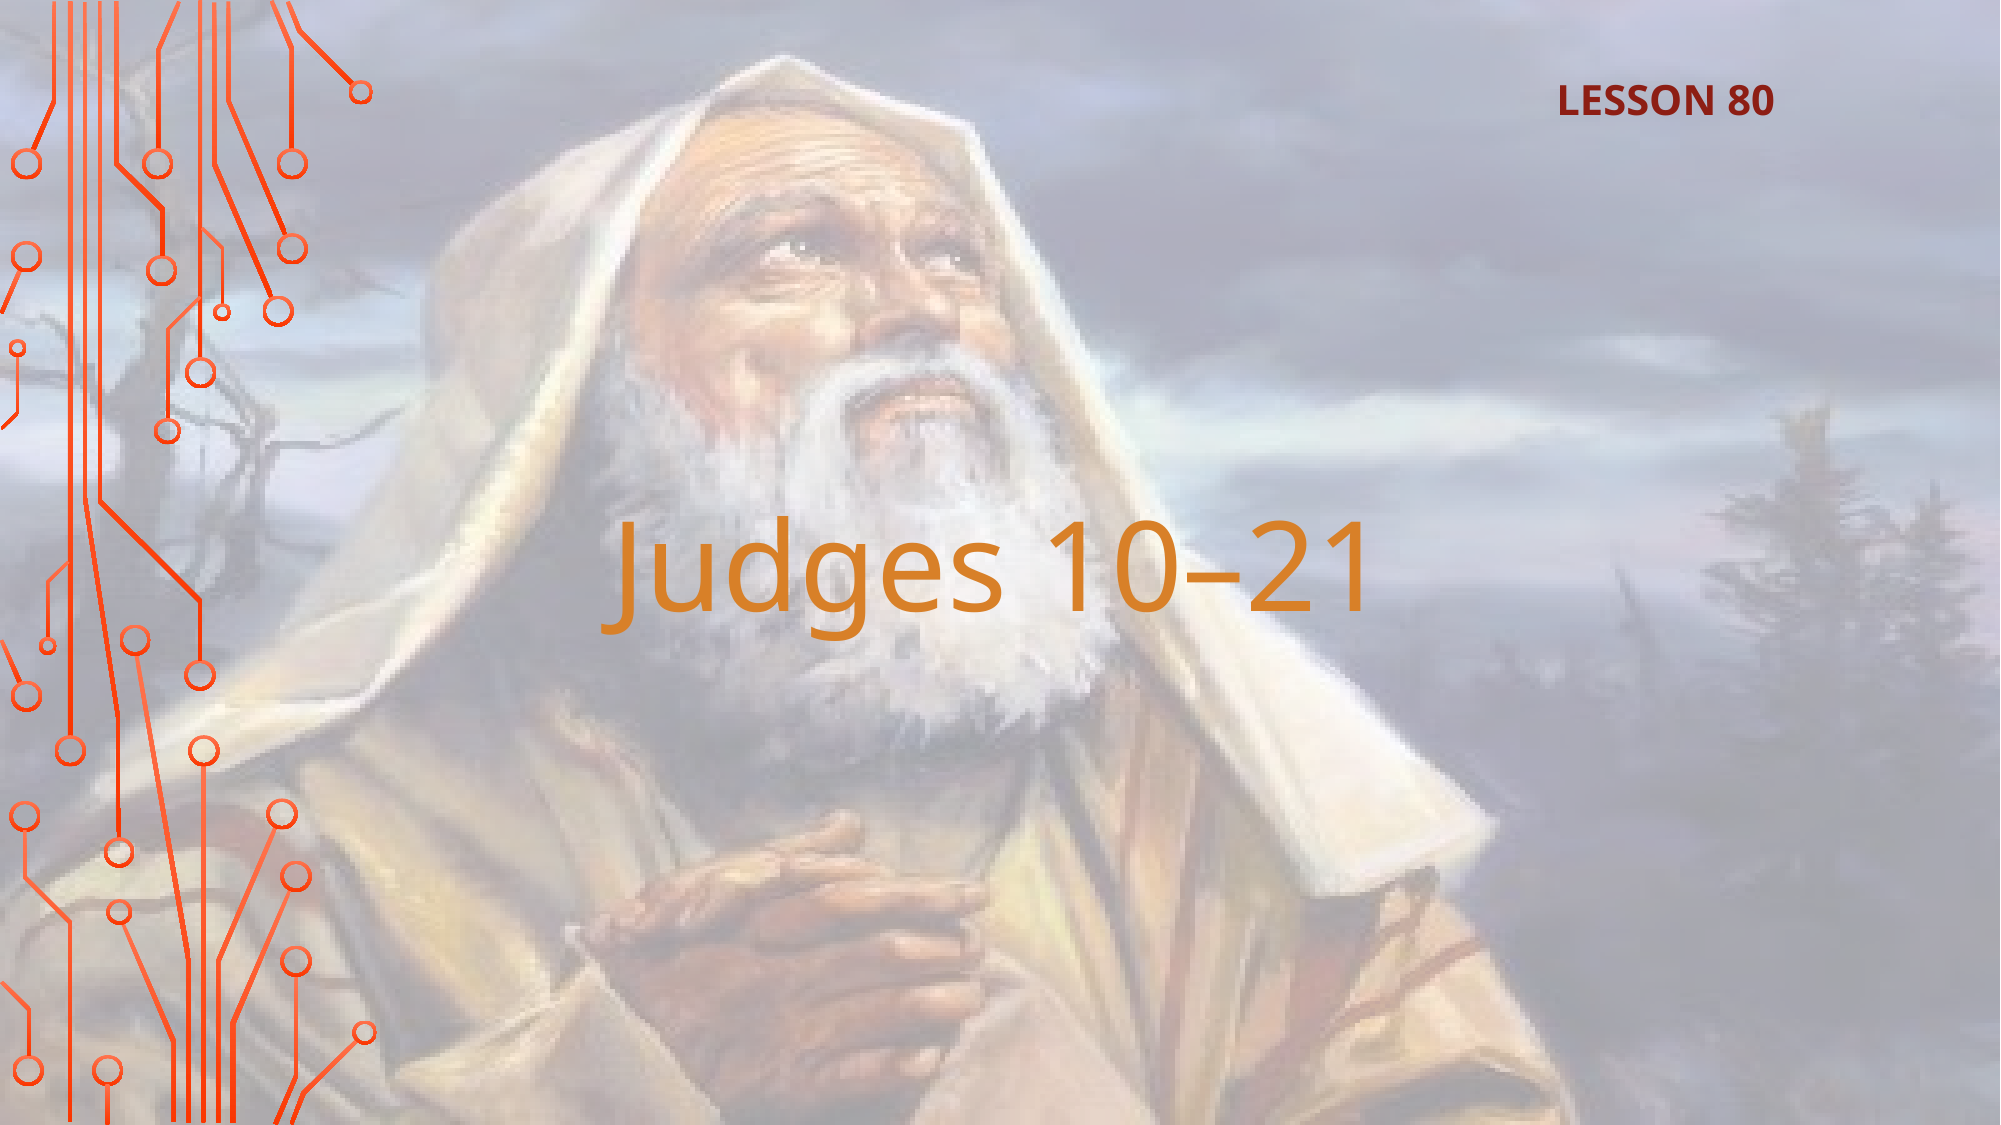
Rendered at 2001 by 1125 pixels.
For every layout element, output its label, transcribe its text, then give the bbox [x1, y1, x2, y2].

text_box LESSON 80 [1541, 66, 1850, 190]
text_box Judges 10–21 [596, 479, 1404, 644]
